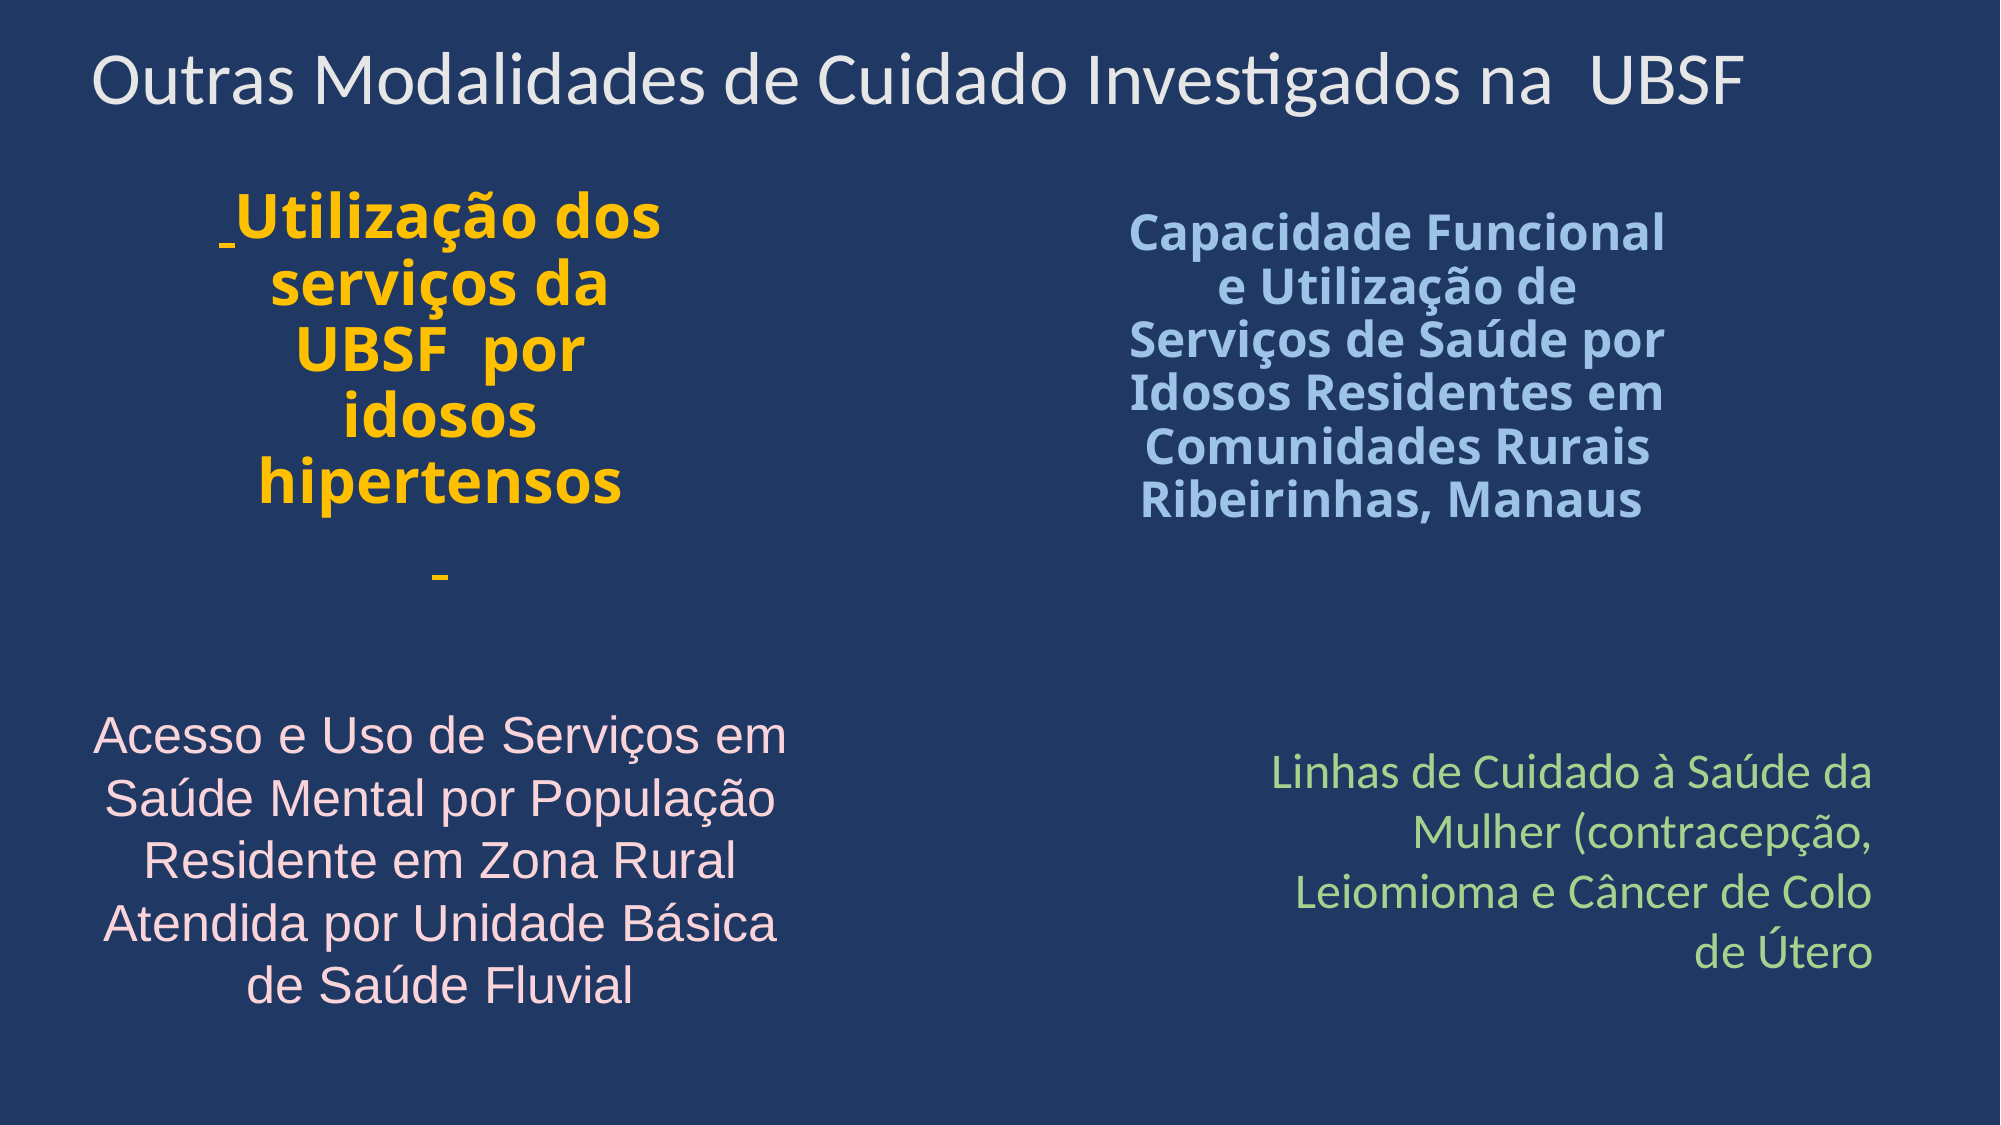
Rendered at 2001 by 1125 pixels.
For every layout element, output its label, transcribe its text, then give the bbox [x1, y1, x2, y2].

text_box Acesso e Uso de Serviços em Saúde Mental por População Residente em Zona Rural Atendida por Unidade Básica de Saúde Fluvial [76, 694, 804, 1022]
text_box Outras Modalidades de Cuidado Investigados na UBSF [76, 21, 1889, 127]
text_box Capacidade Funcional e Utilização de Serviços de Saúde por Idosos Residentes em Comunidades Rurais Ribeirinhas, Manaus [1096, 196, 1699, 536]
text_box Linhas de Cuidado à Saúde da Mulher (contracepção, Leiomioma e Câncer de Colo de Útero [1233, 730, 1889, 986]
title Utilização dos serviços da UBSF por idosos hipertensos [182, 177, 699, 592]
